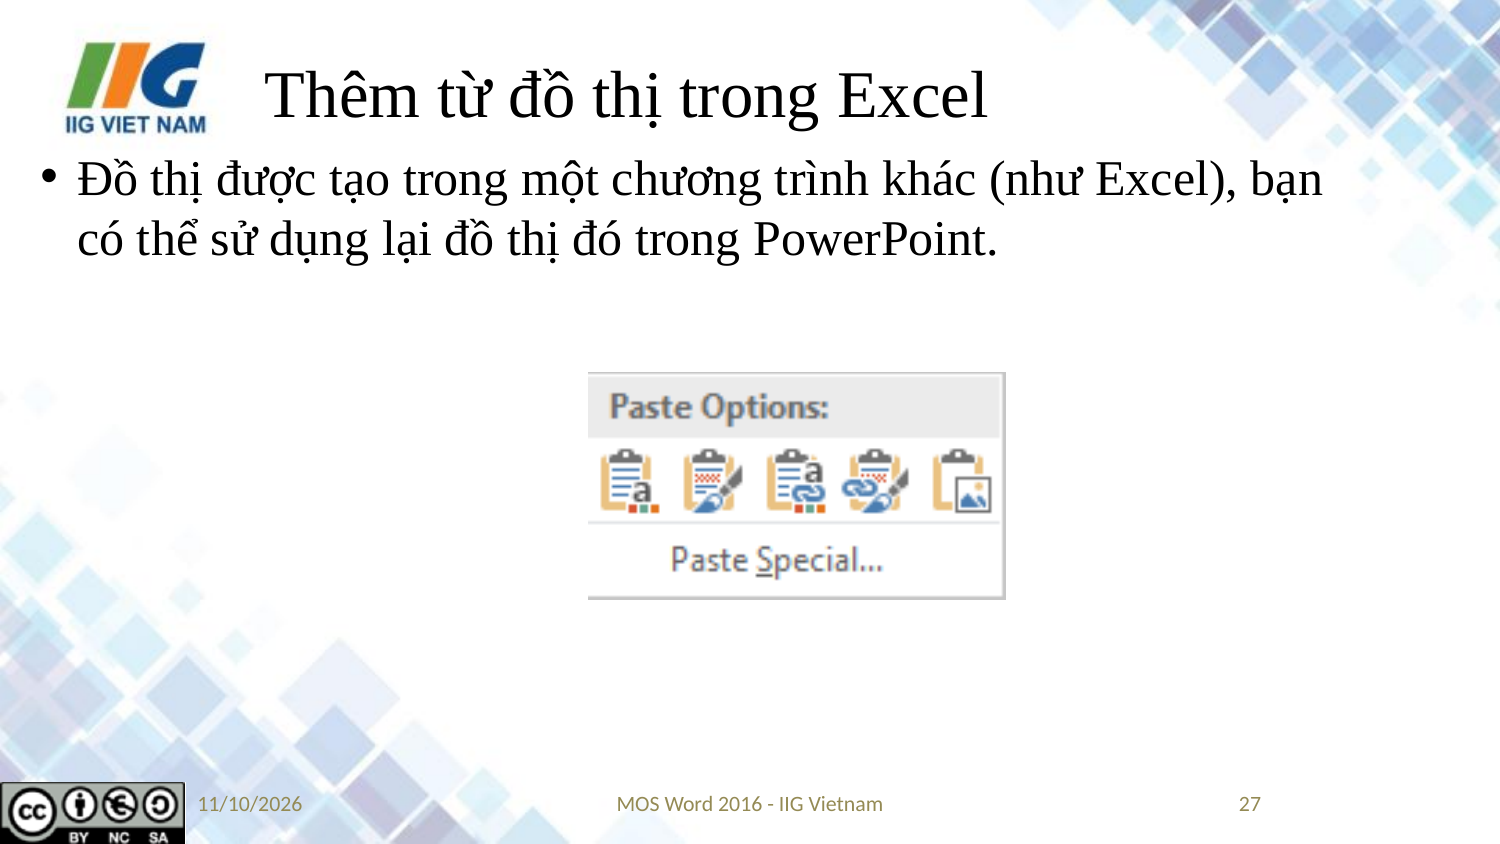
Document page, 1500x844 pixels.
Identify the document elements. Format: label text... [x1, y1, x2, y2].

slide_number 27 [1074, 782, 1425, 828]
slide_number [75, 782, 425, 828]
title Thêm từ đồ thị trong Excel [249, 46, 1500, 135]
footer MOS Word 2016 - IIG Vietnam [512, 782, 988, 828]
picture [0, 0, 1500, 844]
list Đồ thị được tạo trong một chương trình khác (như Excel), bạn có thể sử dụng lại đồ thị đó trong PowerPoint. [25, 137, 1365, 732]
